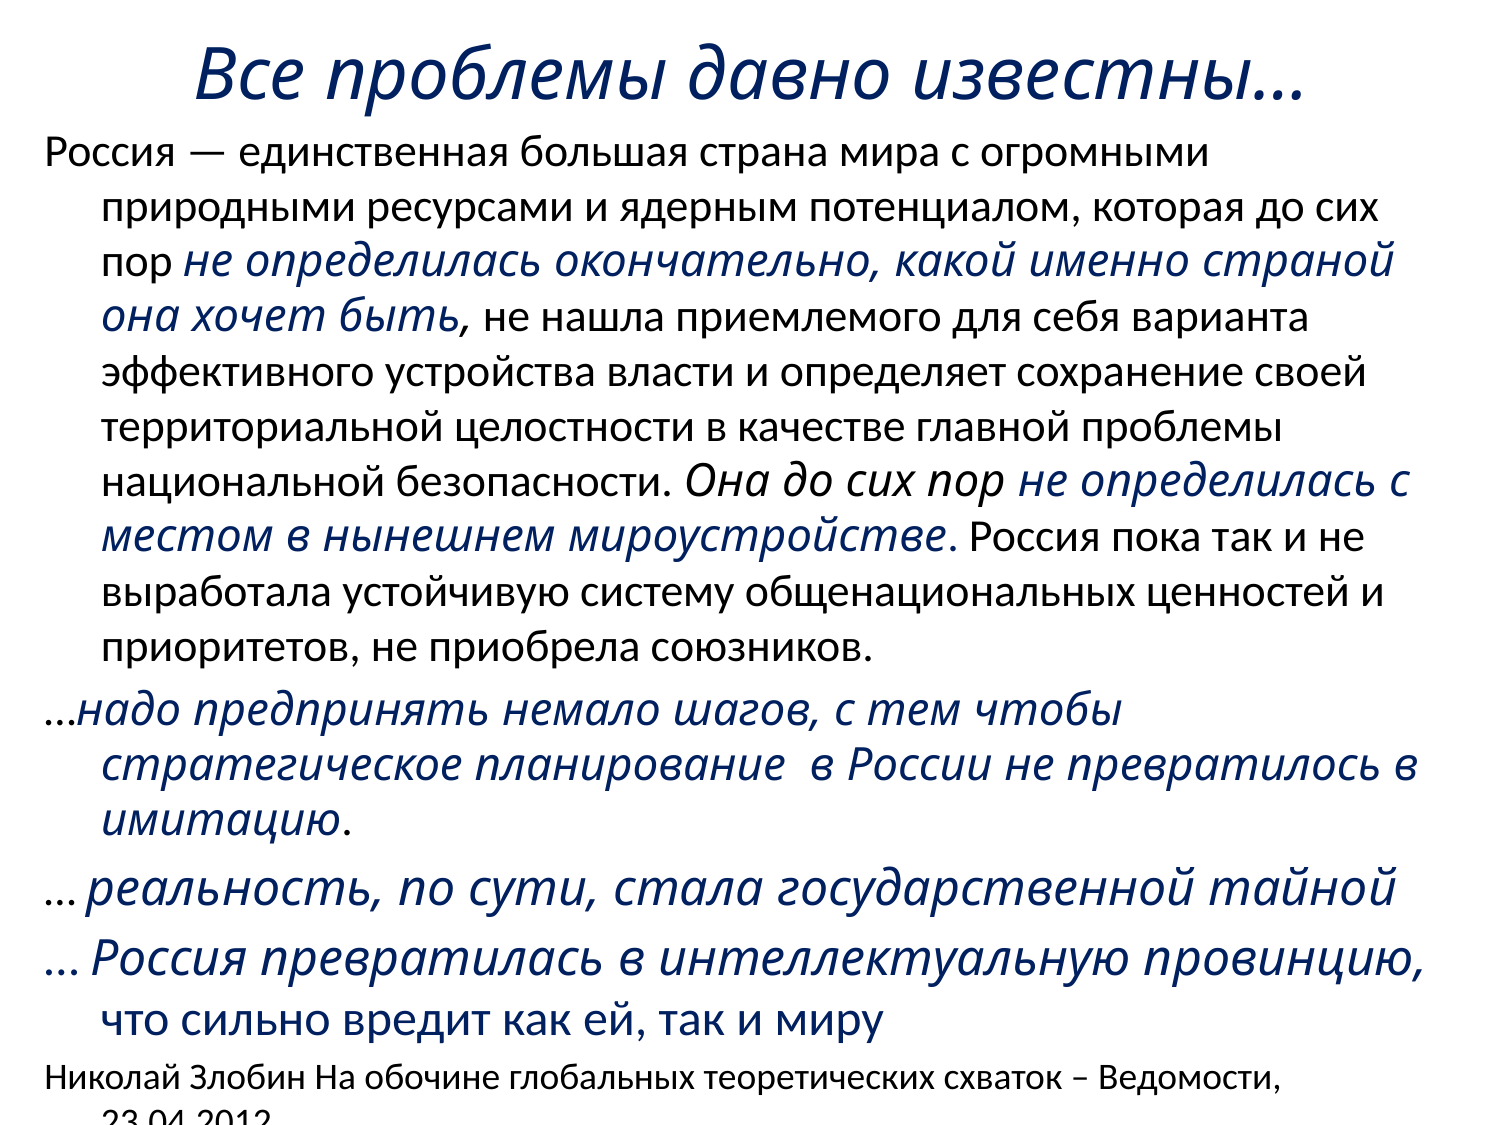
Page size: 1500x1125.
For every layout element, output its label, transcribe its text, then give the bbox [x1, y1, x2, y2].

list Россия — единственная большая страна мира с огромными природными ресурсами и ядерным потенциалом, которая до сих пор не определилась окончательно, какой именно страной она хочет быть, не нашла приемлемого для себя варианта эффективного устройства власти и определяет сохранение своей территориальной целостности в качестве главной проблемы национальной безопасности. Она до сих пор не определилась с местом в нынешнем мироустройстве. Россия пока так и не выработала устойчивую систему общенациональных ценностей и приоритетов, не приобрела союзников. …надо предпринять немало шагов, с тем чтобы стратегическое планирование в России не превратилось в имитацию. … реальность, по сути, стала государственной тайной … Россия превратилась в интеллектуальную провинцию, что сильно вредит как ей, так и миру Николай Злобин На обочине глобальных теоретических схваток – Ведомости, 23.04.2012 [29, 113, 1471, 1000]
title Все проблемы давно известны… [76, 19, 1427, 113]
